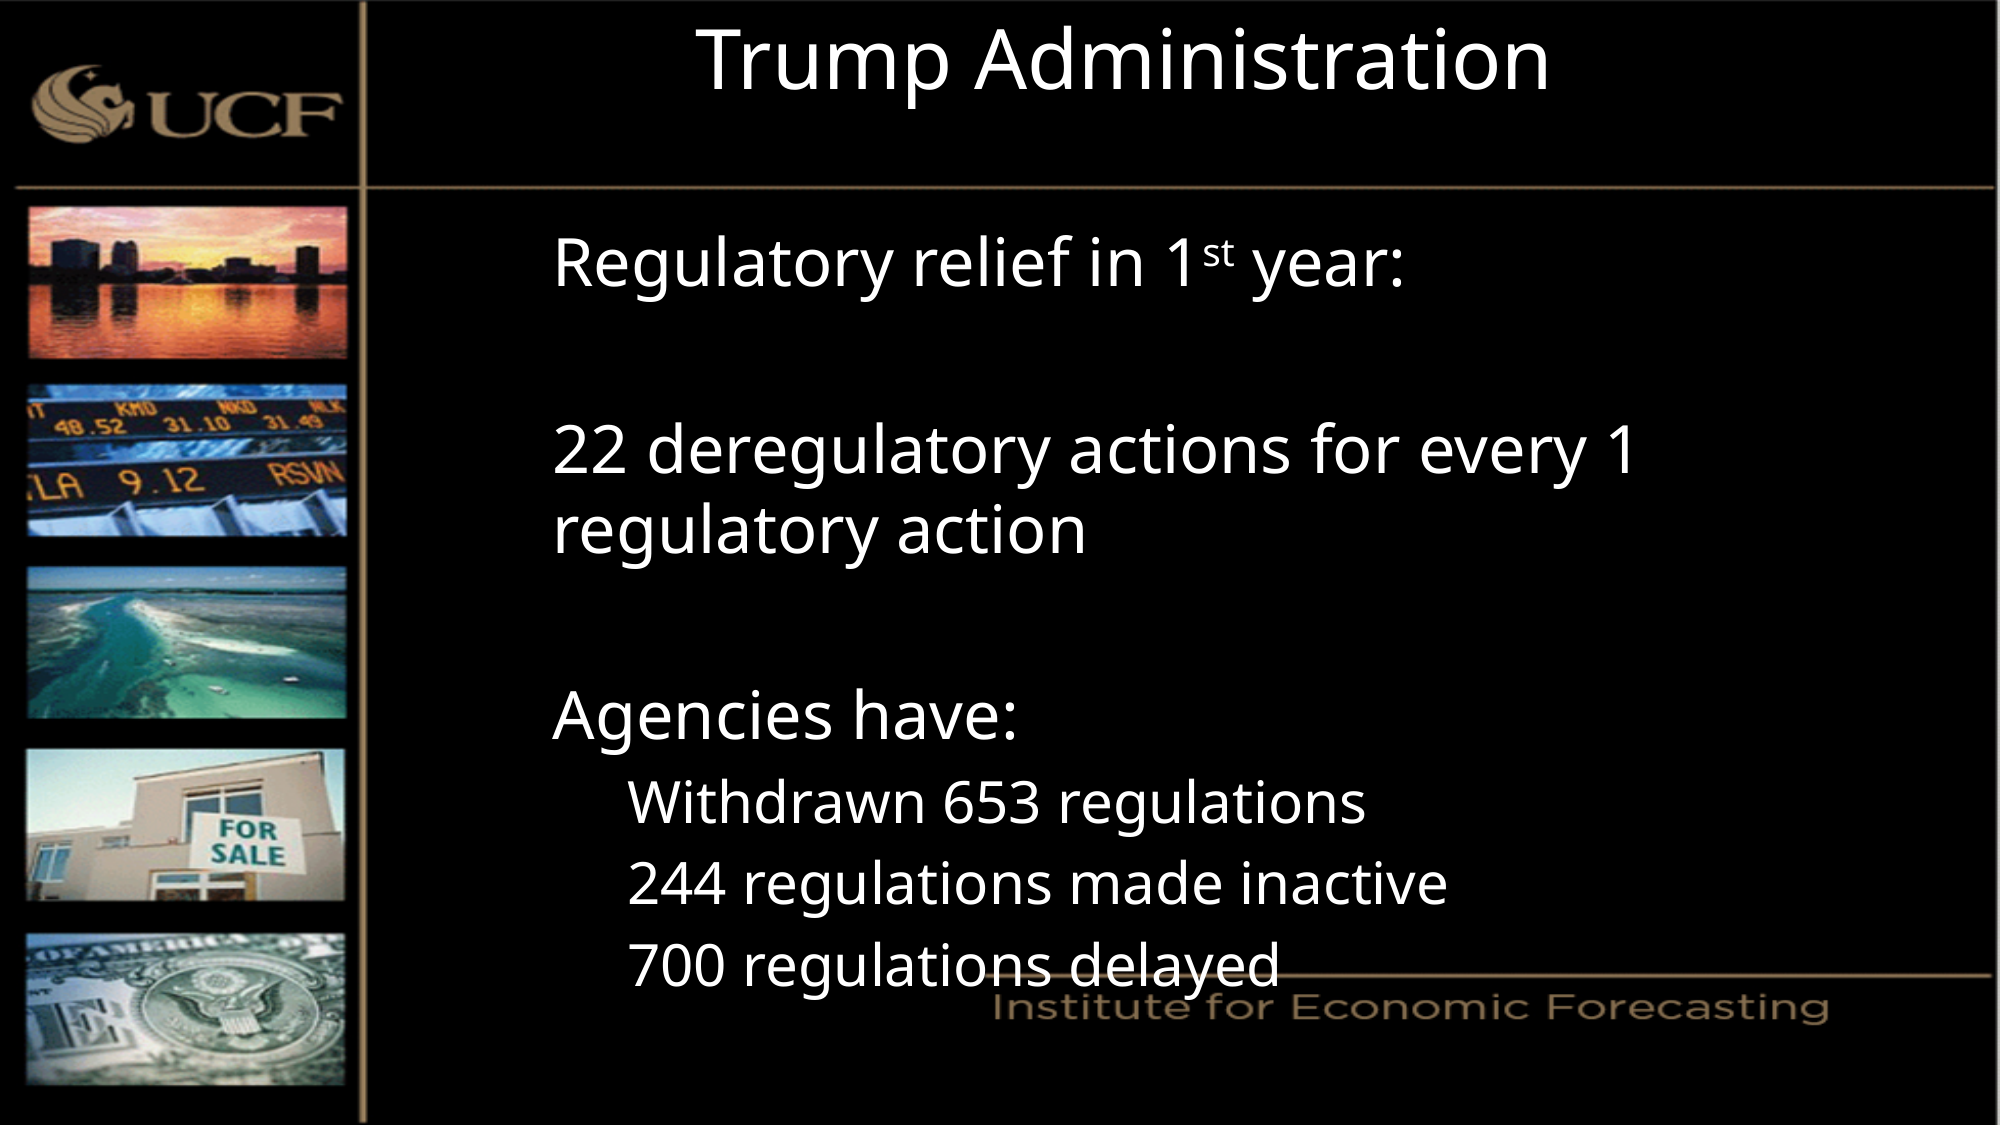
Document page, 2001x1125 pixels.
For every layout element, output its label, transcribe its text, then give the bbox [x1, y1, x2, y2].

text_box Trump Administration [543, 0, 1707, 138]
subtitle Regulatory relief in 1st year: 22 deregulatory actions for every 1 regulatory action Agencies have: Withdrawn 653 regulations 244 regulations made inactive 700 regulations delayed [537, 212, 1713, 980]
picture [0, 0, 2000, 1125]
